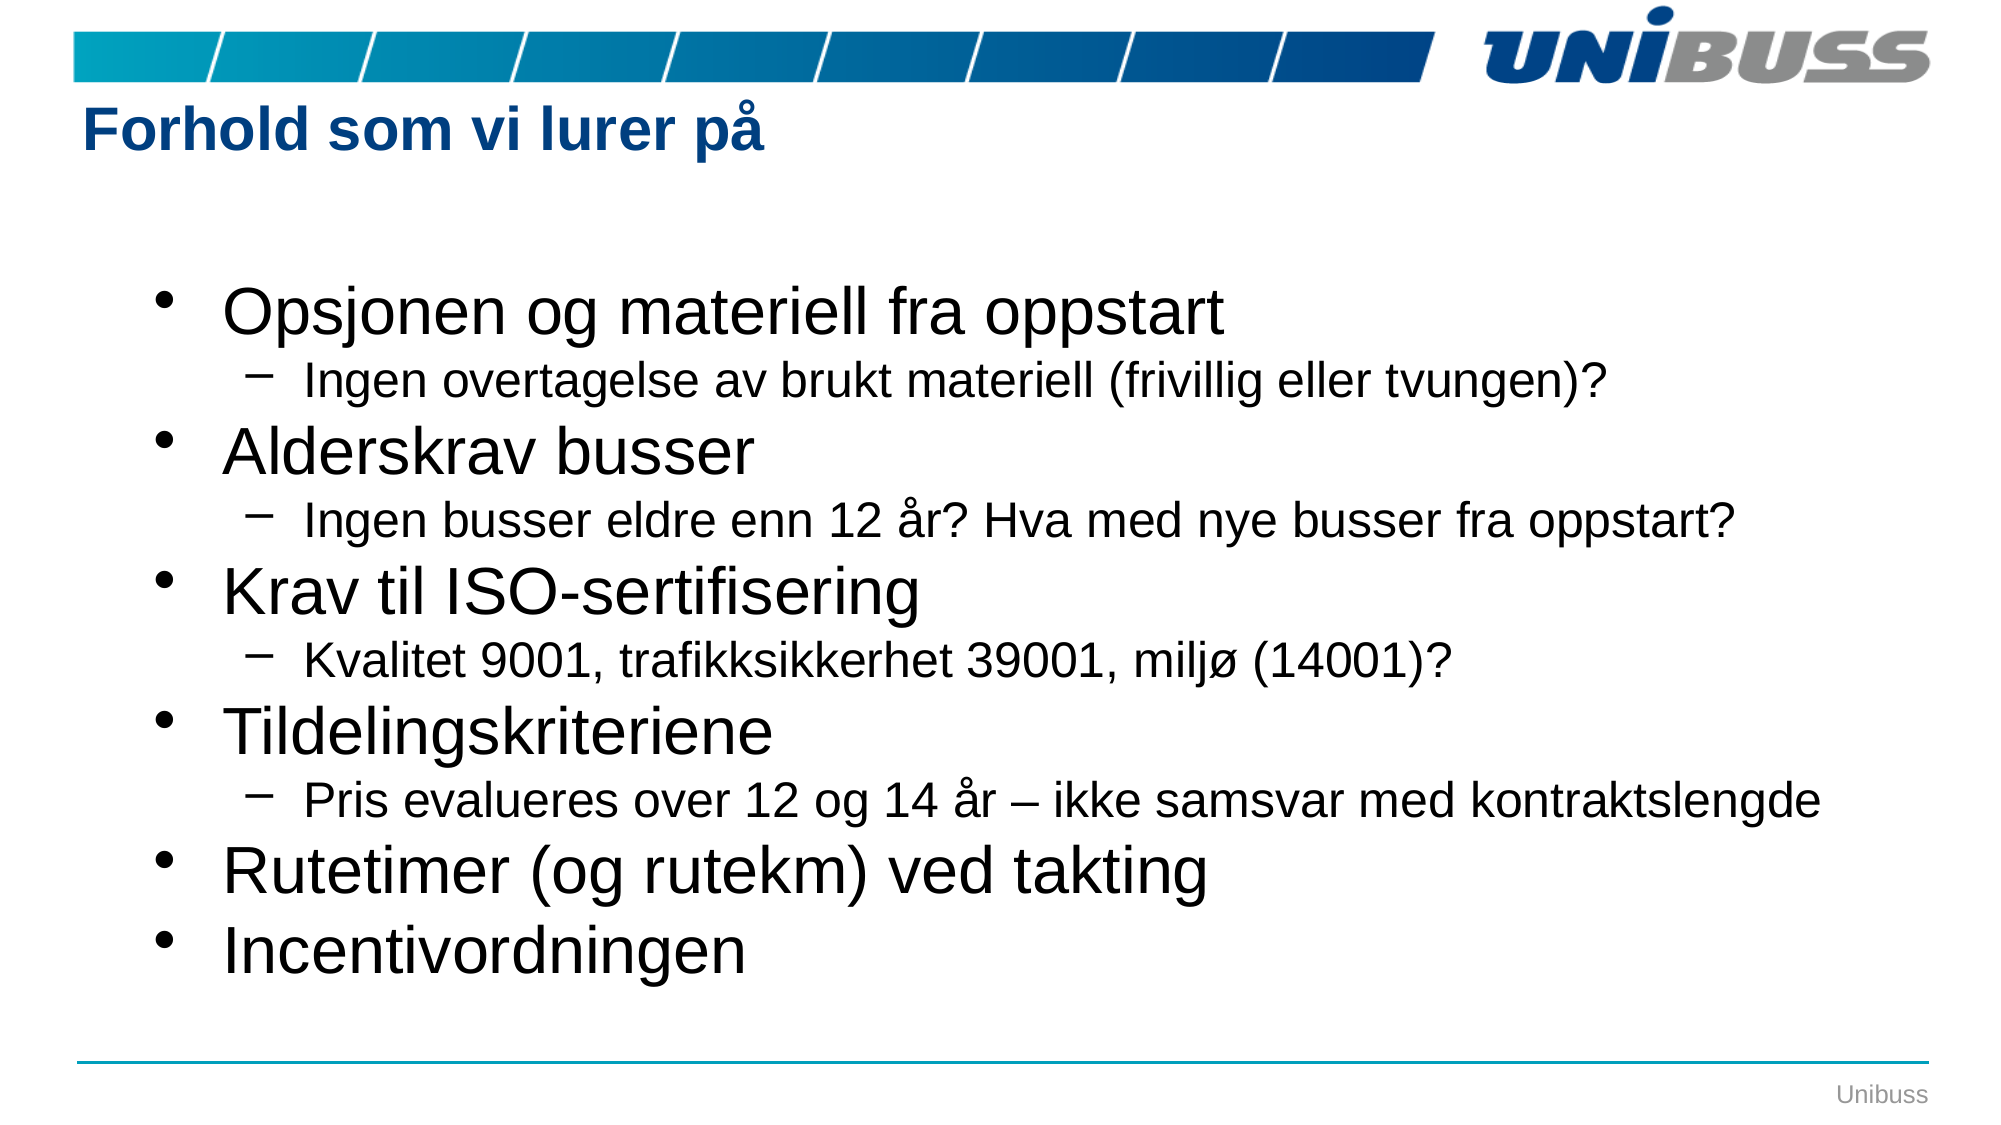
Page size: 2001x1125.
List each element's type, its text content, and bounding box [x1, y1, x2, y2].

title Forhold som vi lurer på [73, 93, 1930, 260]
picture [0, 2, 2000, 84]
footer Unibuss [1337, 1062, 1930, 1125]
list Opsjonen og materiell fra oppstart Ingen overtagelse av brukt materiell (frivillig eller tvungen)? Alderskrav busser Ingen busser eldre enn 12 år? Hva med nye busser fra oppstart? Krav til ISO-sertifisering Kvalitet 9001, trafikksikkerhet 39001, miljø (14001)? Tildelingskriteriene Pris evalueres over 12 og 14 år – ikke samsvar med kontraktslengde Rutetimer (og rutekm) ved takting Incentivordningen [73, 260, 1930, 995]
